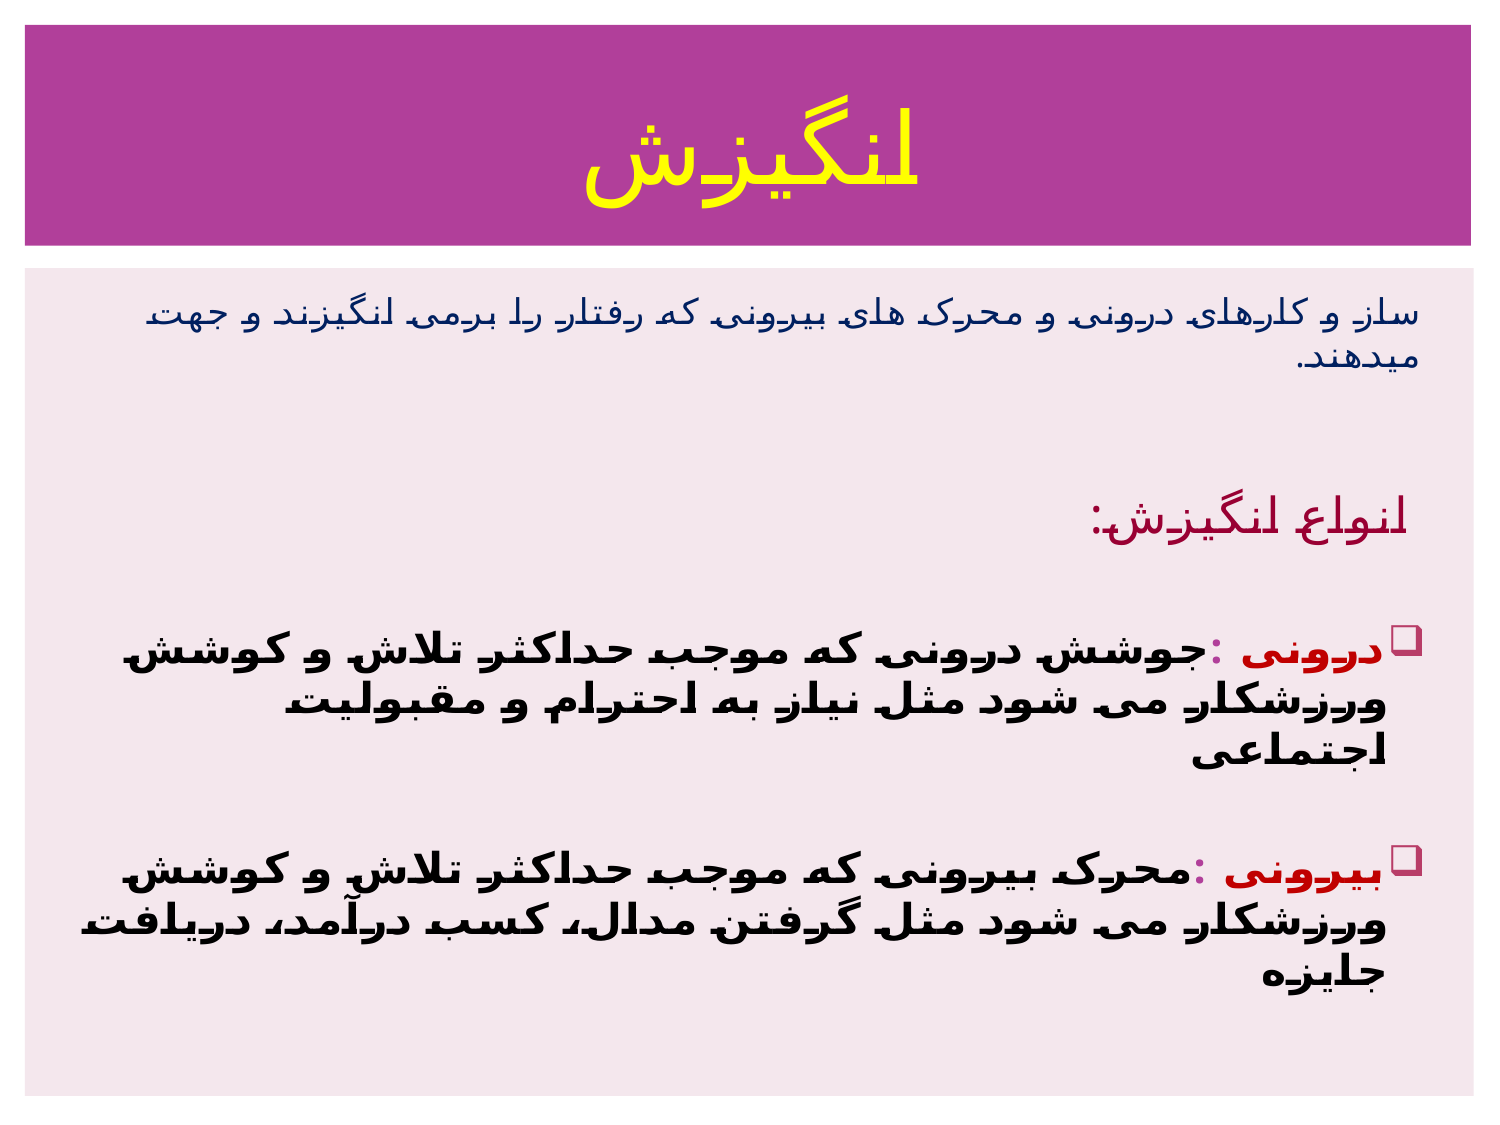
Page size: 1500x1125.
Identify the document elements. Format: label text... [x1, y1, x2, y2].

title انگیزش [62, 58, 1438, 232]
list ساز و کارهای درونی و محرک های بیرونی که رفتار را برمی انگیزند و جهت میدهند. انواع انگیزش: درونی :جوشش درونی که موجب حداکثر تلاش و کوشش ورزشکار می شود مثل نیاز به احترام و مقبولیت اجتماعی بیرونی :محرک بیرونی که موجب حداکثر تلاش و کوشش ورزشکار می شود مثل گرفتن مدال، کسب درآمد، دریافت جایزه [62, 281, 1442, 1005]
